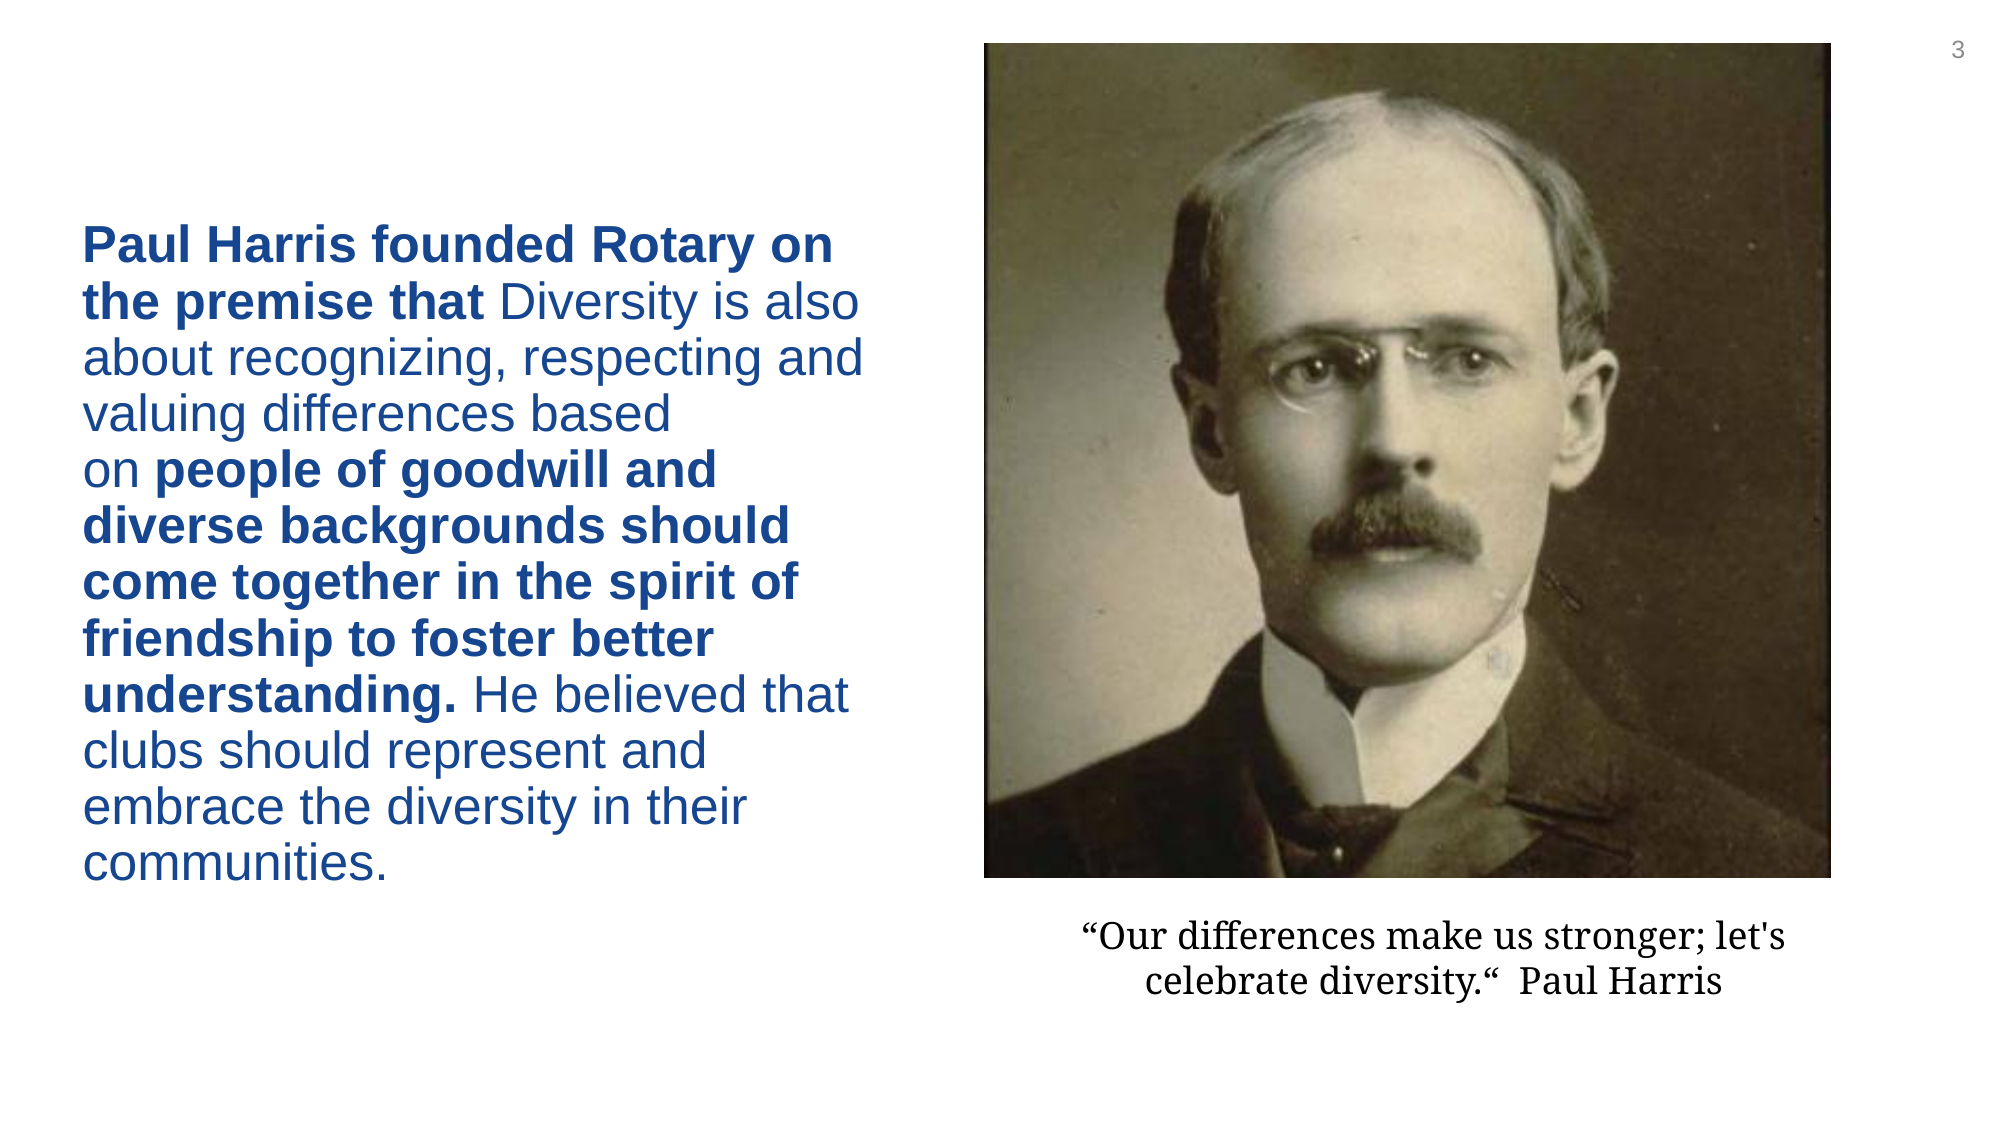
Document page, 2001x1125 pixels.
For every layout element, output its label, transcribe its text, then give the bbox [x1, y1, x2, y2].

text_box “Our differences make us stronger; let's celebrate diversity.“ Paul Harris [1037, 904, 1831, 1010]
slide_number 3 [1911, 18, 1981, 79]
title Paul Harris founded Rotary on the premise that Diversity is also about recognizing, respecting and valuing differences based on people of goodwill and diverse backgrounds should come together in the spirit of friendship to foster better understanding. He believed that clubs should represent and embrace the diversity in their communities. [67, 0, 902, 1125]
picture [984, 43, 1831, 878]
